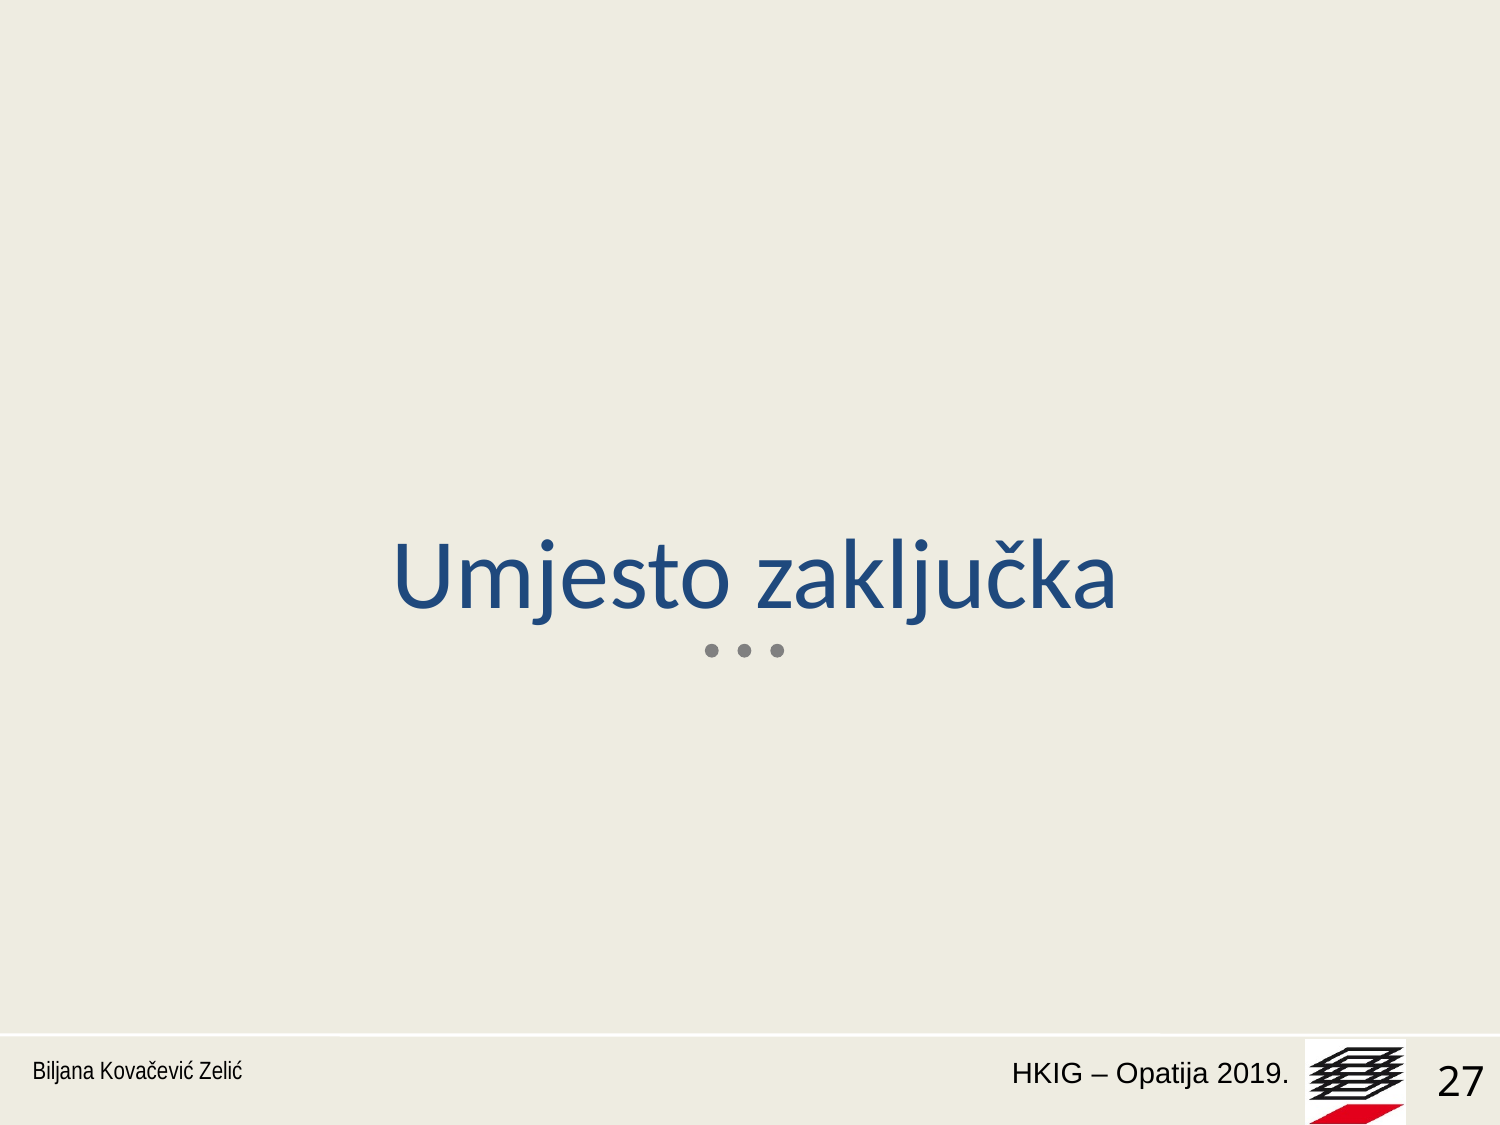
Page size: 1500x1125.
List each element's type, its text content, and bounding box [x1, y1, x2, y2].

slide_number Biljana Kovačević Zelić [17, 1046, 999, 1125]
picture [1305, 1039, 1406, 1125]
slide_number 27 [1316, 1046, 1500, 1125]
title Umjesto zaključka [118, 224, 1394, 636]
